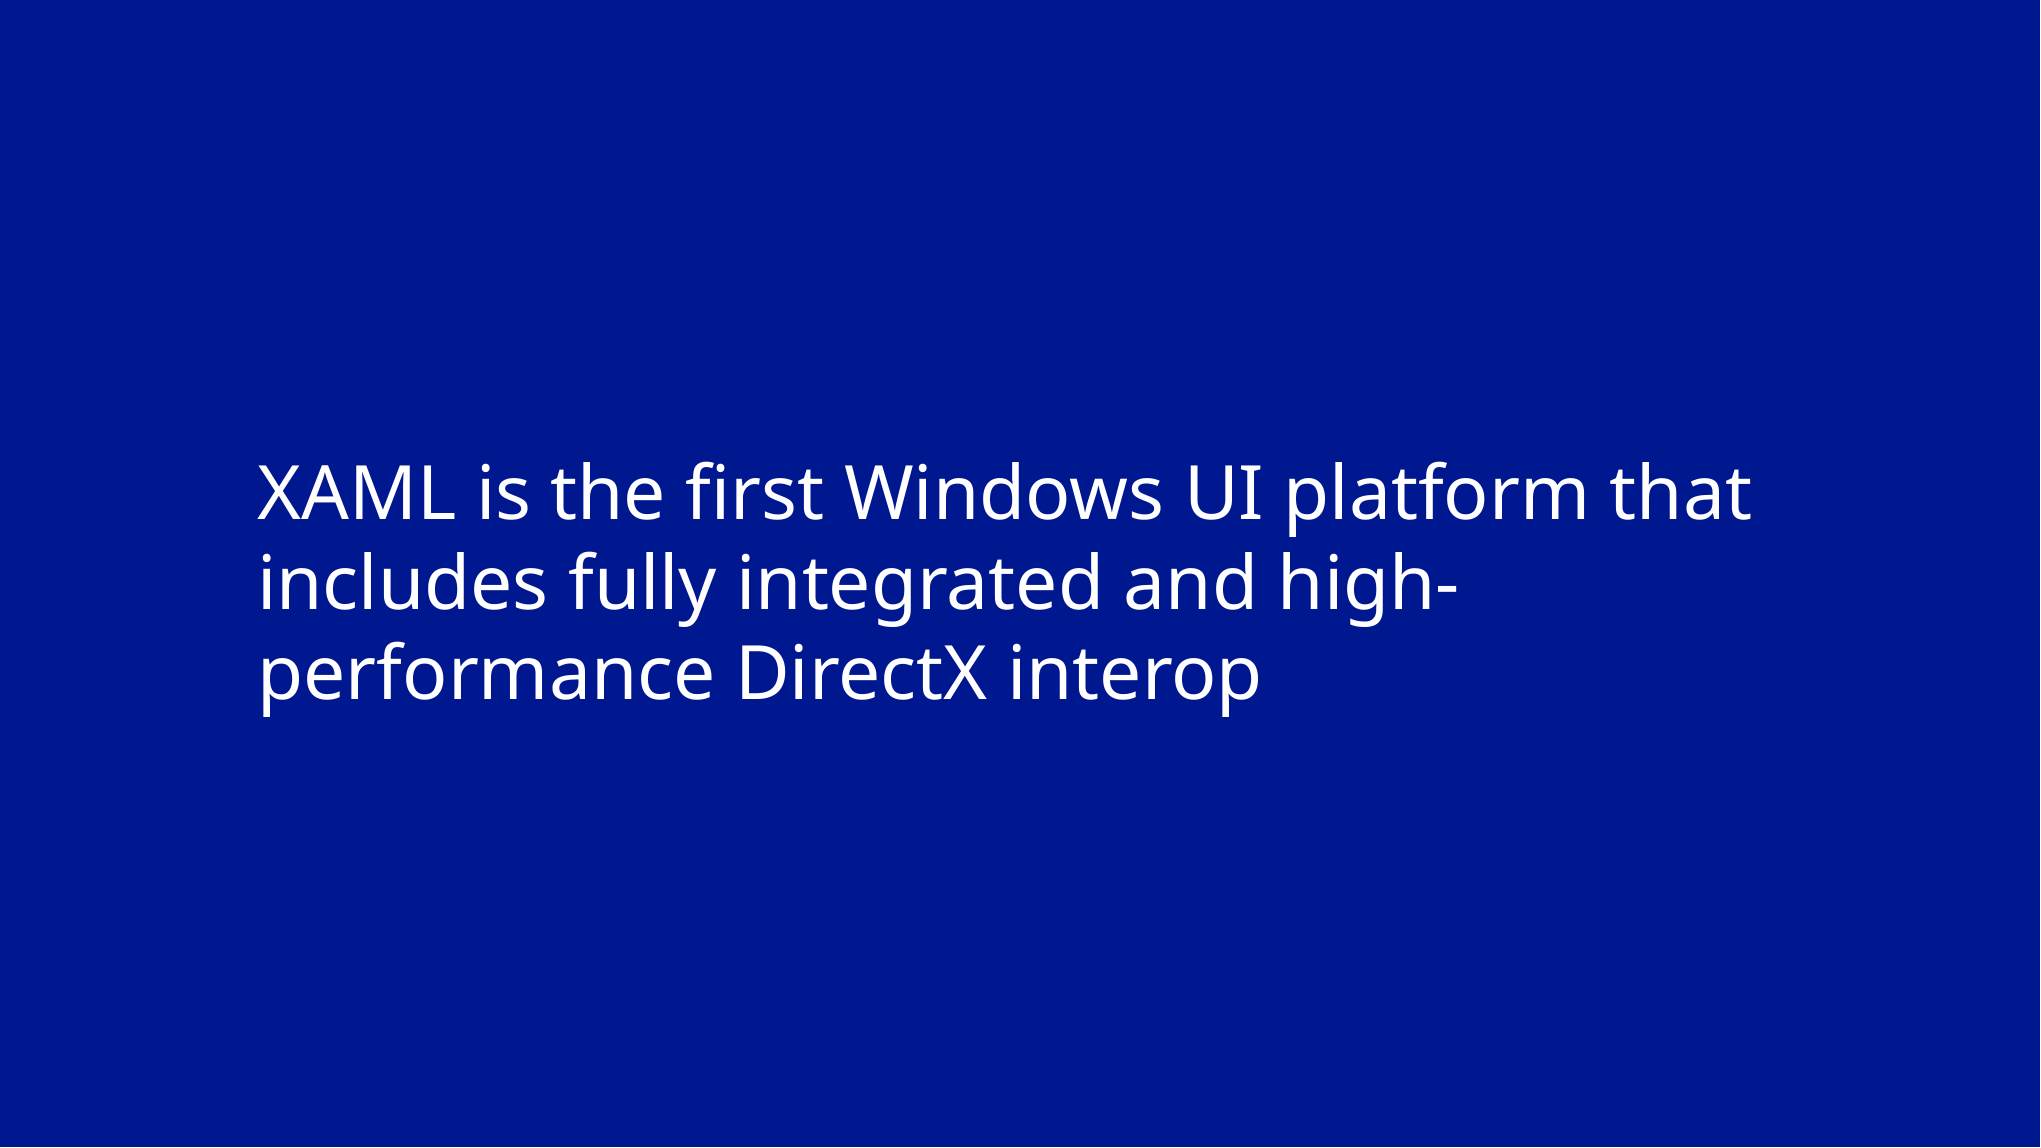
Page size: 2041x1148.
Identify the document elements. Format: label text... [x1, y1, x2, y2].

title XAML is the first Windows UI platform that includes fully integrated and high-performance DirectX interop [257, 436, 1795, 724]
